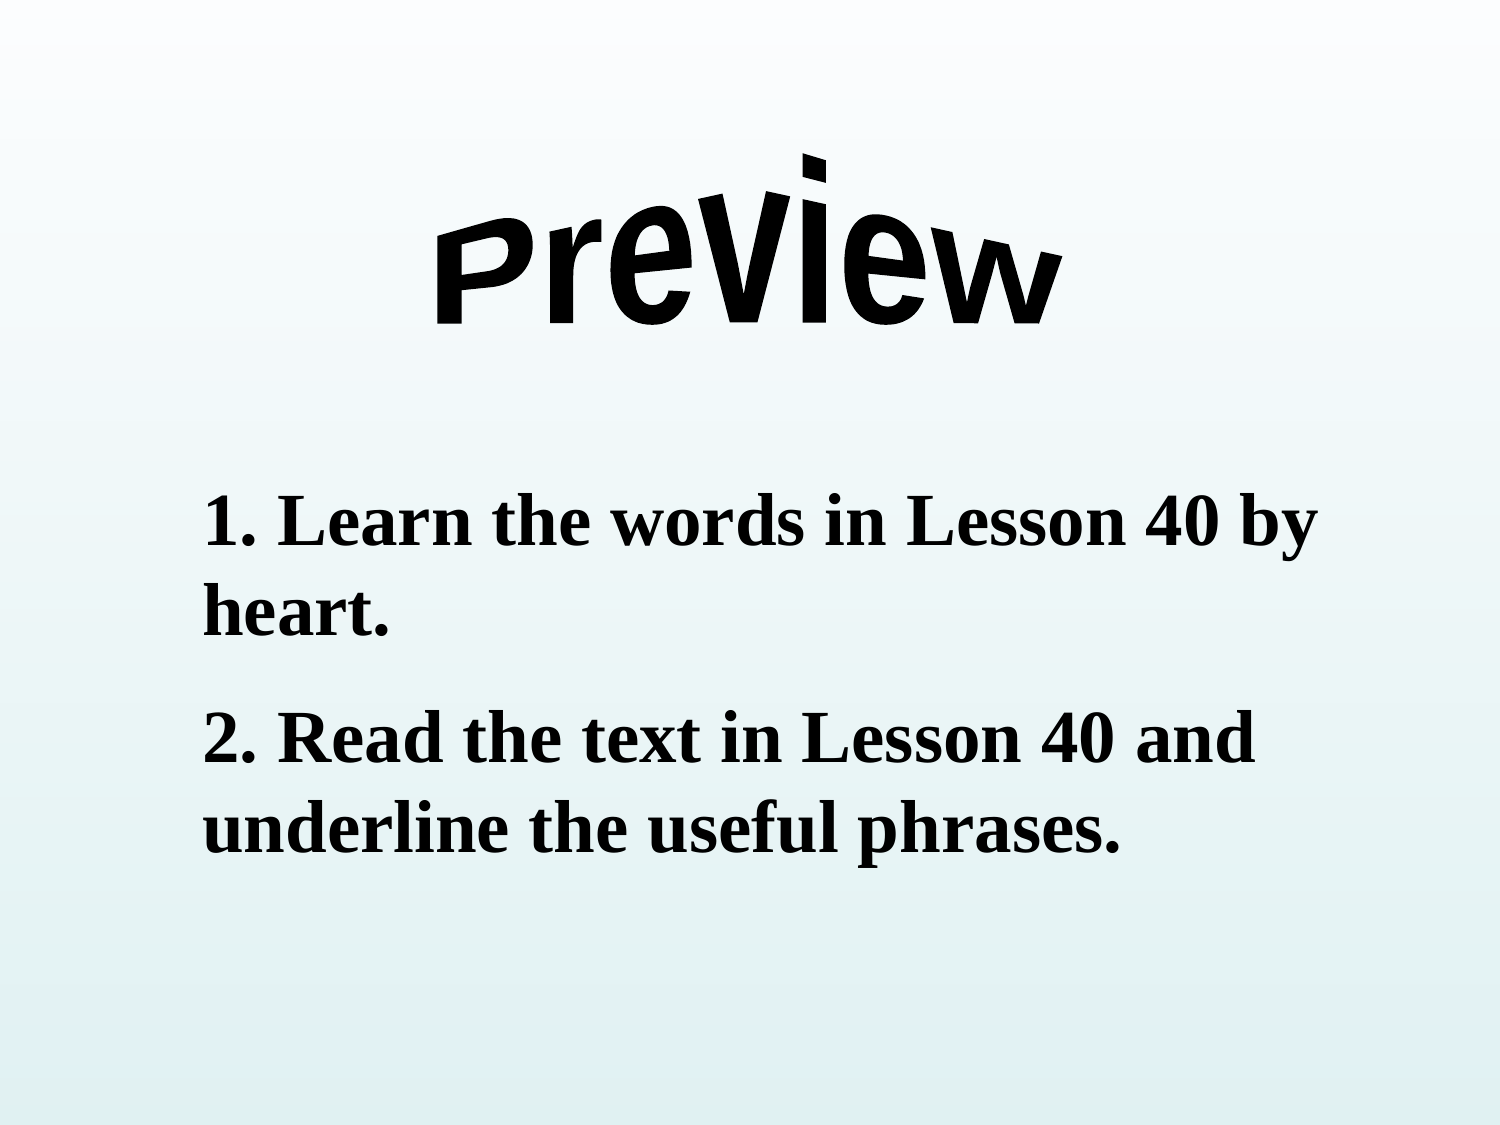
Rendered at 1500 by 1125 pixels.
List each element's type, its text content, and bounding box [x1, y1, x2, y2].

text_box 1. Learn the words in Lesson 40 by heart. 2. Read the text in Lesson 40 and underline the useful phrases. [187, 462, 1363, 875]
